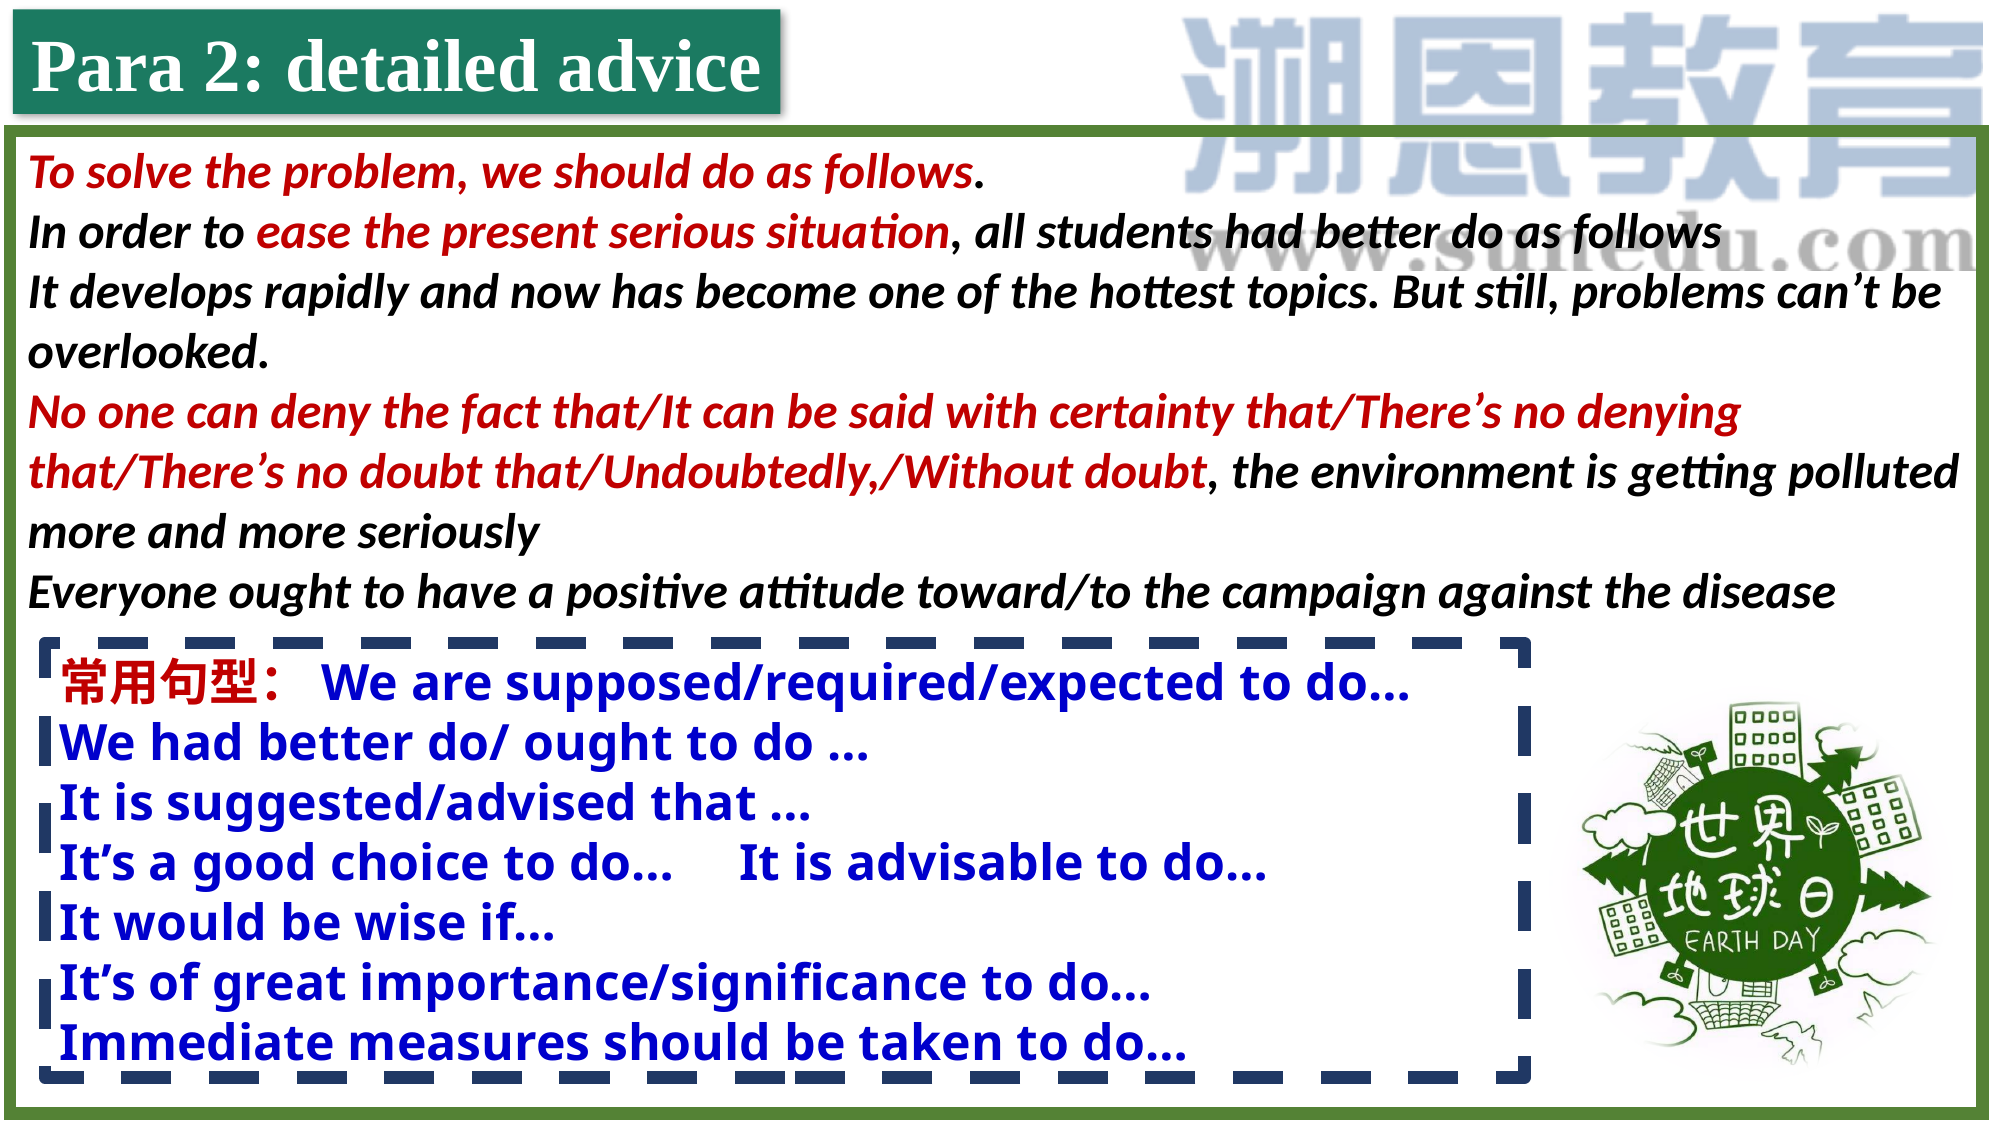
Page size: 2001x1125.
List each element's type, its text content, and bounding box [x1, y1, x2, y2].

picture [1178, 10, 1983, 130]
text_box [9, 130, 1984, 1115]
text_box 常用句型：We are supposed/required/expected to do… We had better do/ ought to do … It is suggested/advised that … It’s a good choice to do… It is advisable to do… It would be wise if… It’s of great importance/significance to do… Immediate measures should be taken to do… [45, 642, 1525, 1078]
text_box Para 2: detailed advice [12, 9, 781, 114]
picture [1547, 684, 1955, 1083]
text_box To solve the problem, we should do as follows. In order to ease the present serious situation, all students had better do as follows It develops rapidly and now has become one of the hottest topics. But still, problems can’t be overlooked. No one can deny the fact that/It can be said with certainty that/There’s no denying that/There’s no doubt that/Undoubtedly,/Without doubt, the environment is getting polluted more and more seriously Everyone ought to have a positive attitude toward/to the campaign against the disease [12, 130, 2000, 626]
